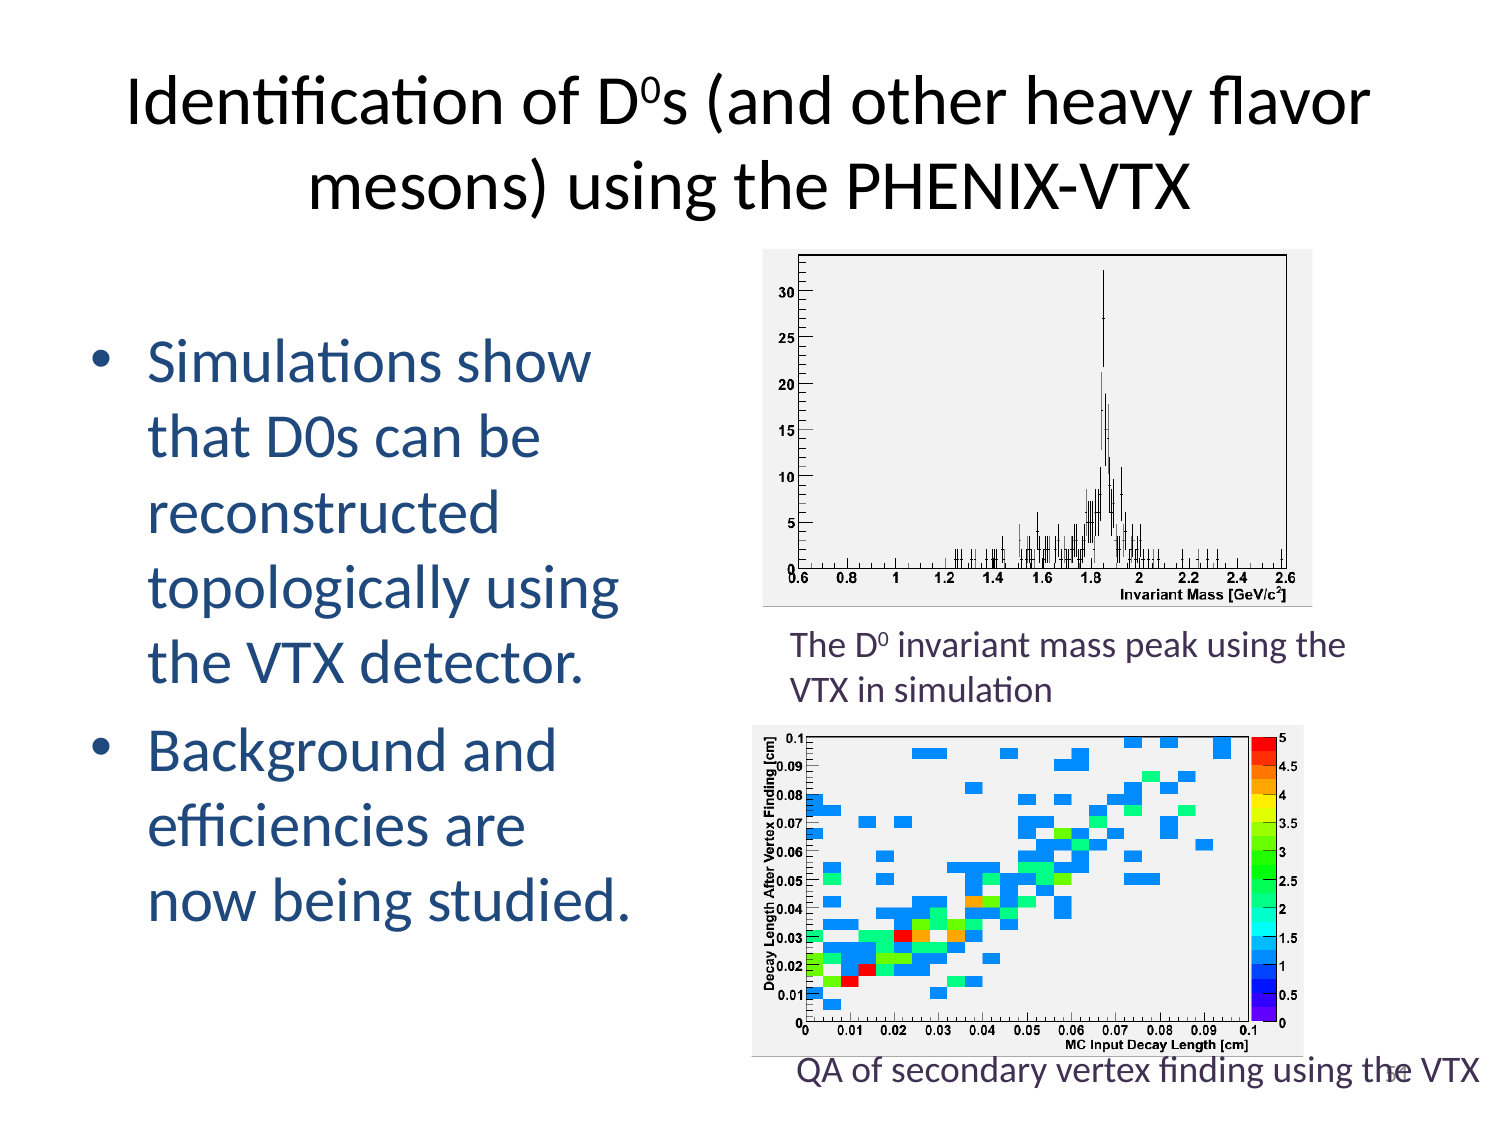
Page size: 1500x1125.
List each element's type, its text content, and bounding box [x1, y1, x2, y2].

text_box QA of secondary vertex finding using the VTX [781, 1066, 1074, 1098]
picture [762, 249, 1313, 608]
list Simulations show that D0s can be reconstructed topologically using the VTX detector. Background and efficiencies are now being studied. [75, 312, 650, 1055]
title Identification of D0s (and other heavy flavor mesons) using the PHENIX-VTX [75, 45, 1425, 233]
text_box The D0 invariant mass peak using the VTX in simulation [774, 612, 1400, 718]
picture [749, 724, 1304, 1058]
text_box QA of secondary vertex finding using the VTX [1307, 1037, 1496, 1098]
slide_number 51 [1074, 1042, 1425, 1103]
